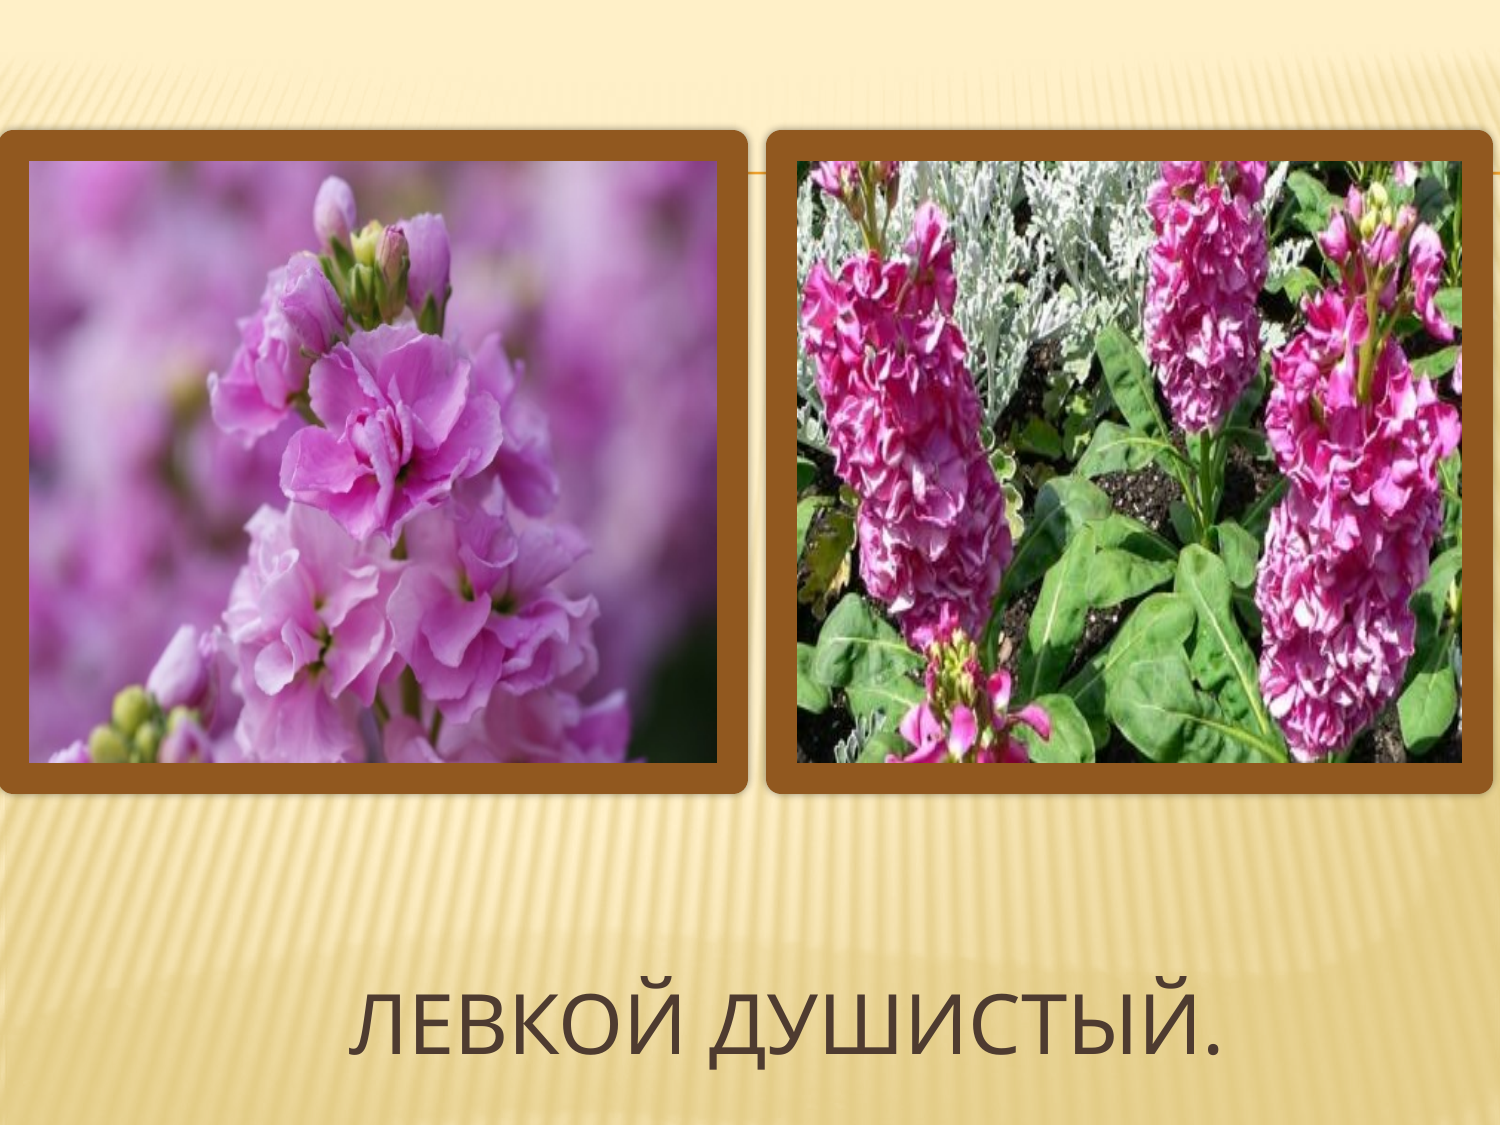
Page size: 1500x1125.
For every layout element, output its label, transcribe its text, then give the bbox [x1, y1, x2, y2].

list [29, 160, 718, 764]
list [796, 160, 1463, 764]
title левкой душистый. [75, 952, 1500, 1091]
